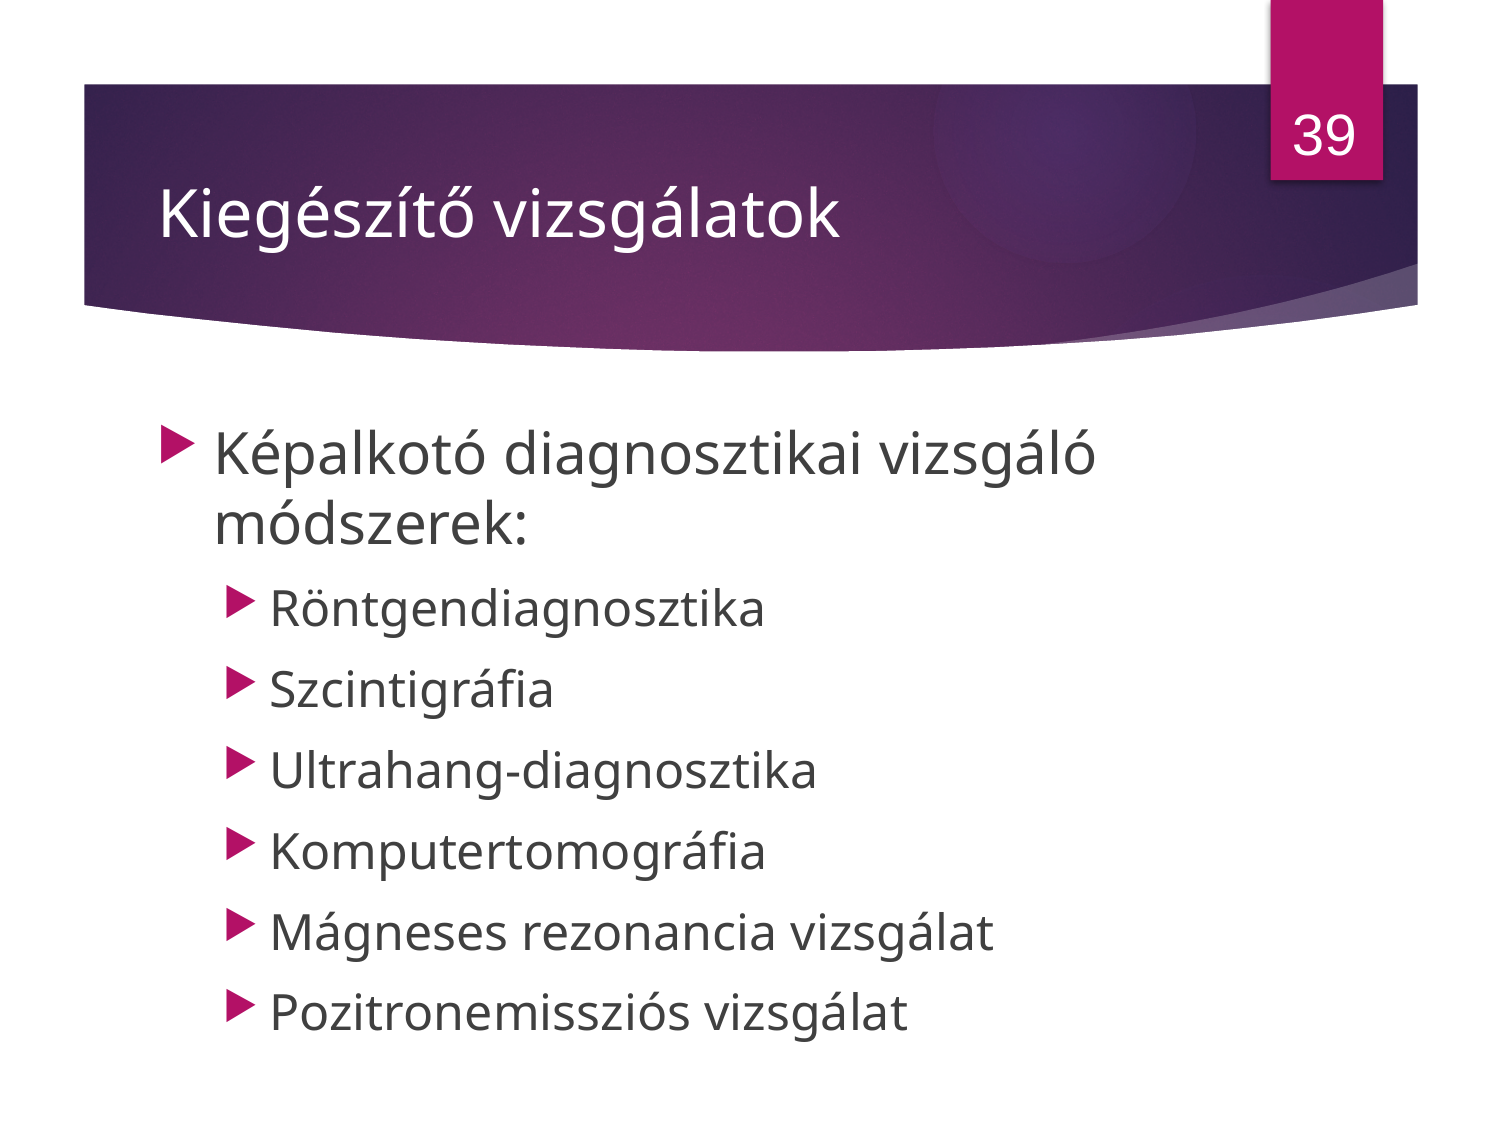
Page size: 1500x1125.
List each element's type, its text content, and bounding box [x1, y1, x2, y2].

list Képalkotó diagnosztikai vizsgáló módszerek: Röntgendiagnosztika Szcintigráfia Ultrahang-diagnosztika Komputertomográfia Mágneses rezonancia vizsgálat Pozitronemissziós vizsgálat [141, 408, 1183, 988]
title Kiegészítő vizsgálatok [142, 152, 1183, 269]
slide_number 39 [1259, 48, 1390, 175]
